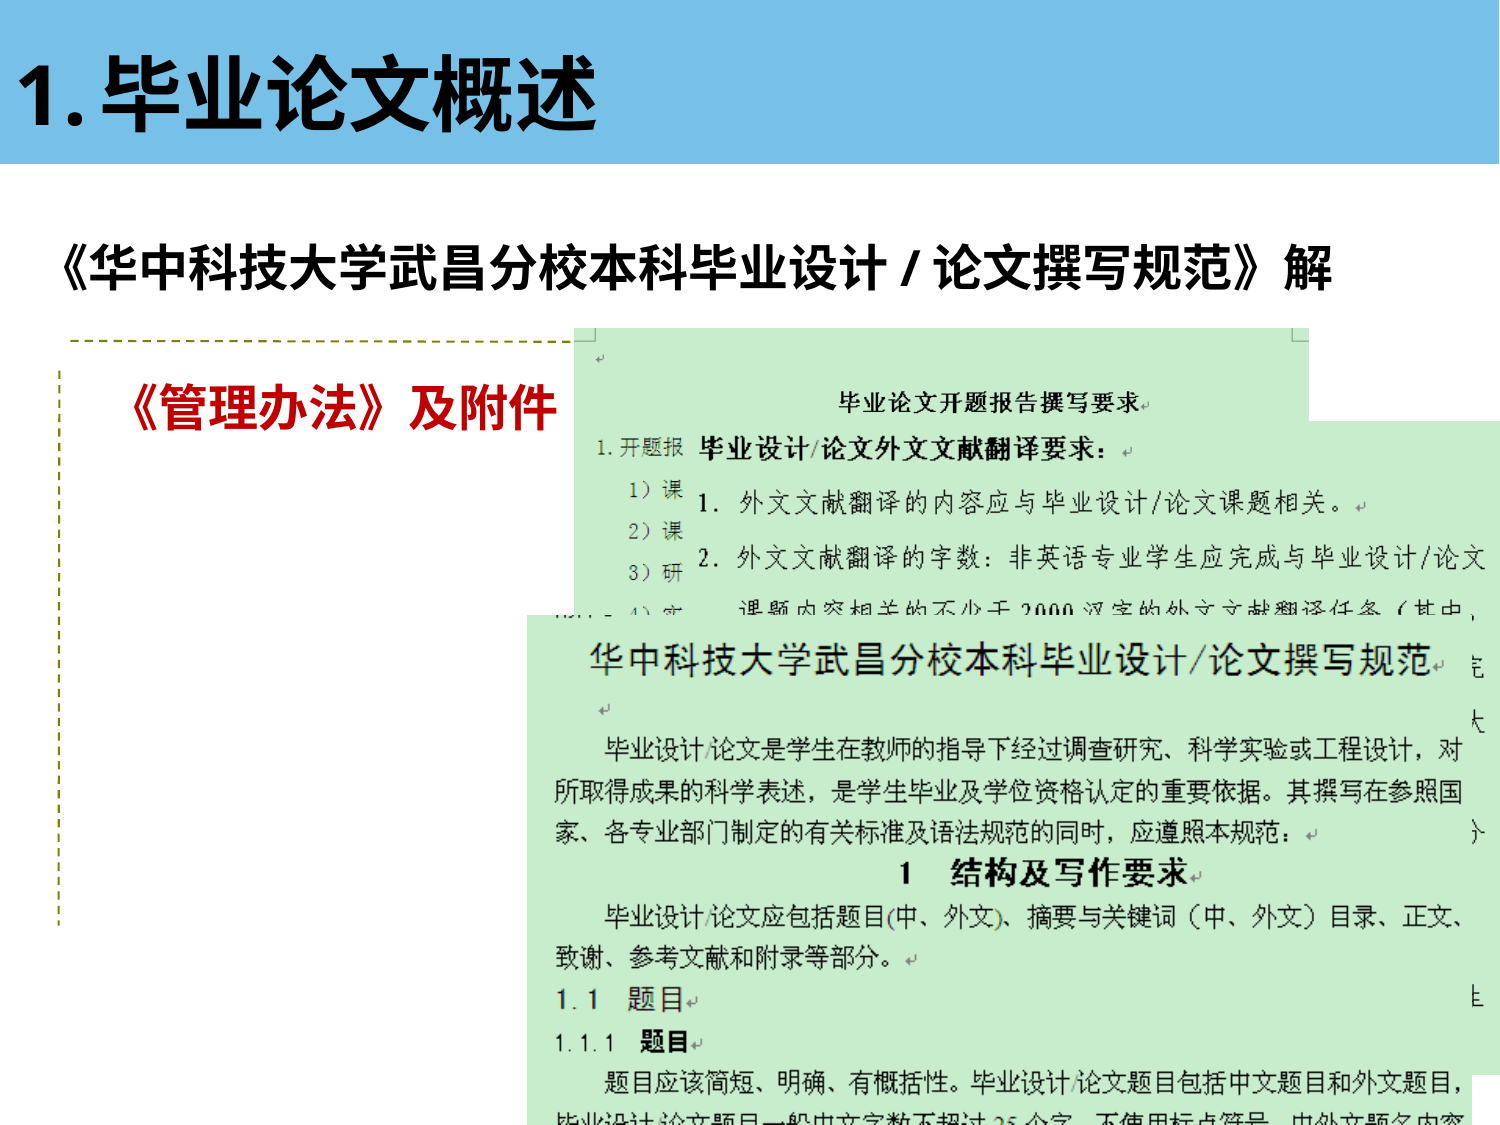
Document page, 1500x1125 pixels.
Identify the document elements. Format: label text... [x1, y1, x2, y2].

text_box 《华中科技大学武昌分校本科毕业设计/论文撰写规范》解读 [0, 199, 1372, 394]
text_box 《管理办法》及附件 [93, 374, 568, 439]
text_box [0, 0, 1500, 164]
picture [527, 327, 1500, 1125]
text_box 毕业论文概述 [0, 35, 1477, 150]
